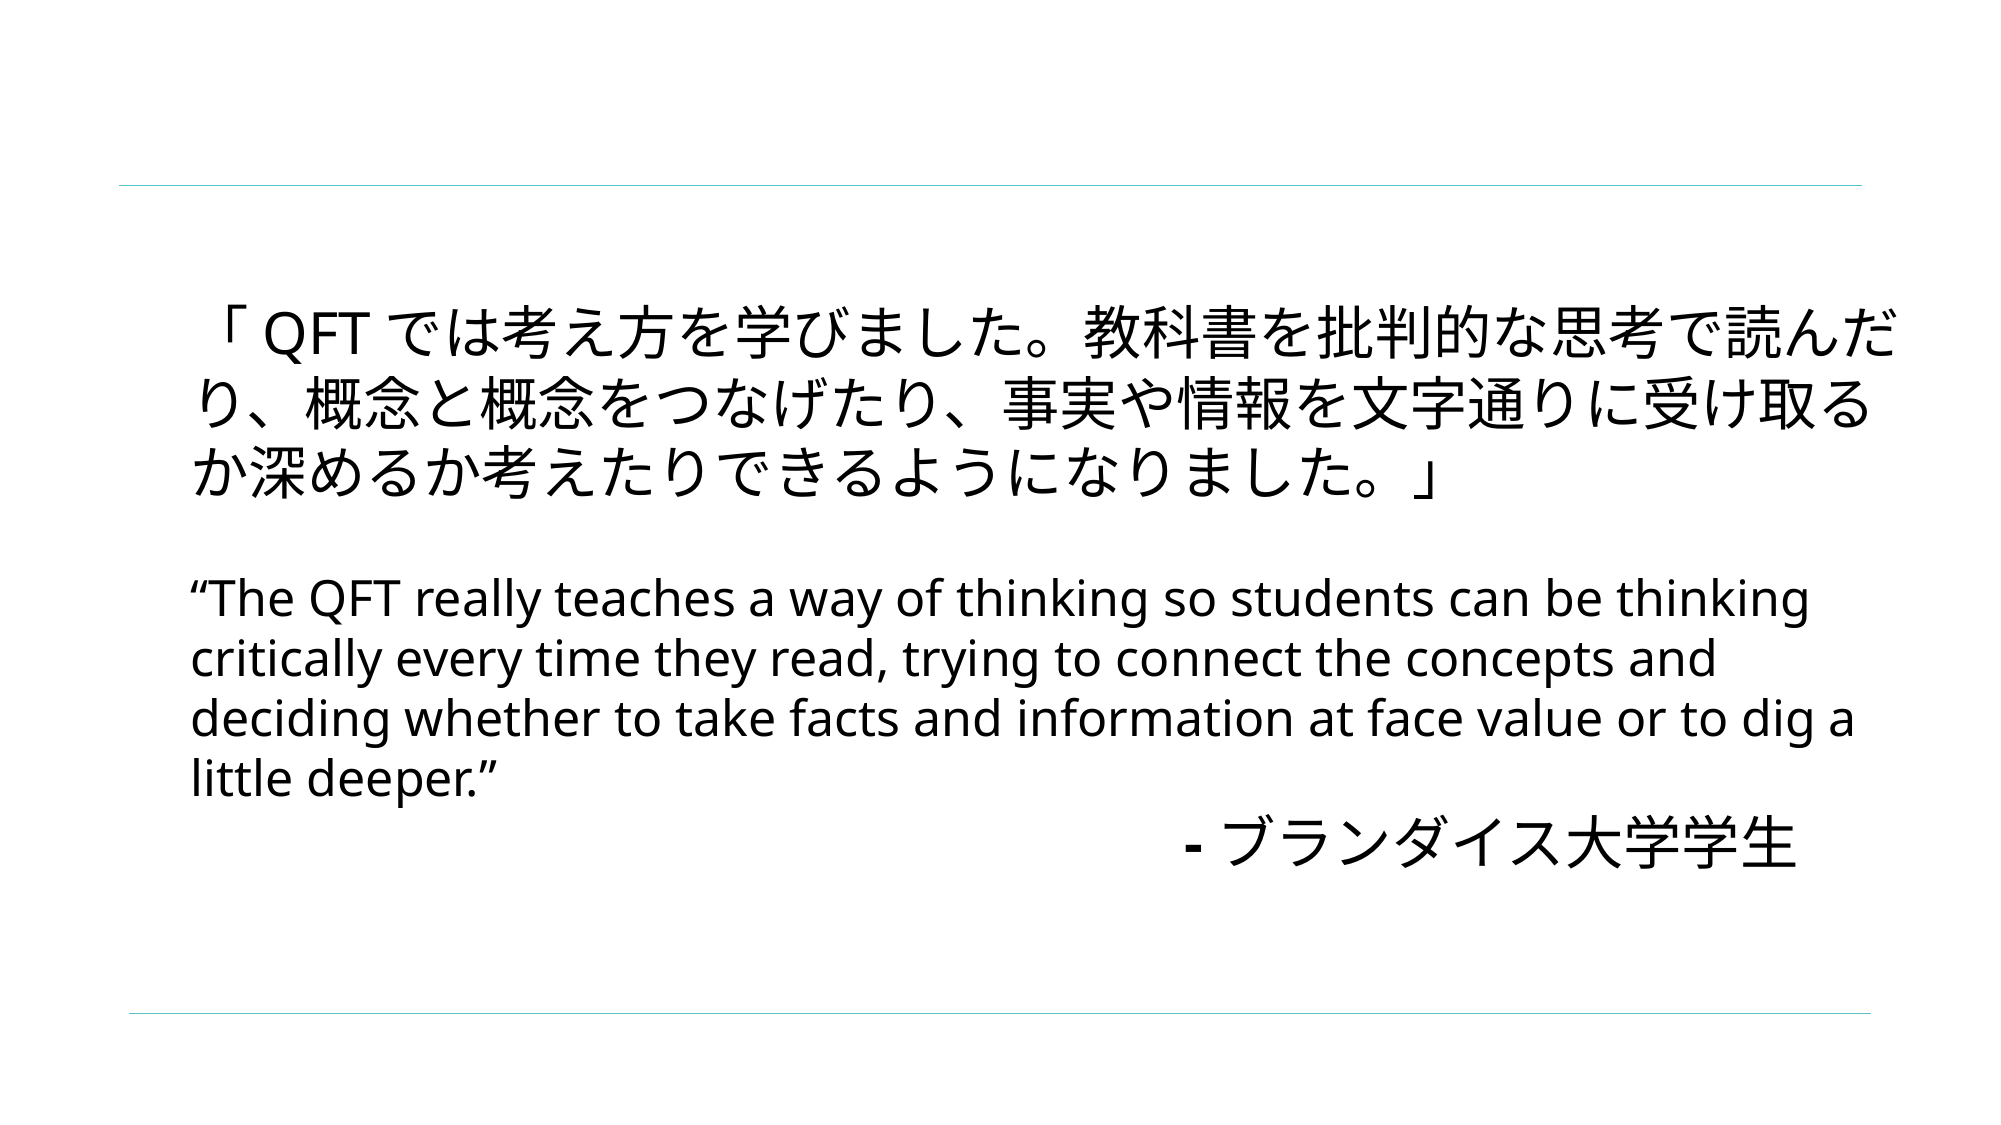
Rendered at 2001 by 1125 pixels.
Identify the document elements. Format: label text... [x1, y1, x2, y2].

text_box 「QFTでは考え方を学びました。教科書を批判的な思考で読んだり、概念と概念をつなげたり、事実や情報を文字通りに受け取るか深めるか考えたりできるようになりました。」 “The QFT really teaches a way of thinking so students can be thinking critically every time they read, trying to connect the concepts and deciding whether to take facts and information at face value or to dig a little deeper.” -ブランダイス大学学生 [175, 289, 1923, 884]
